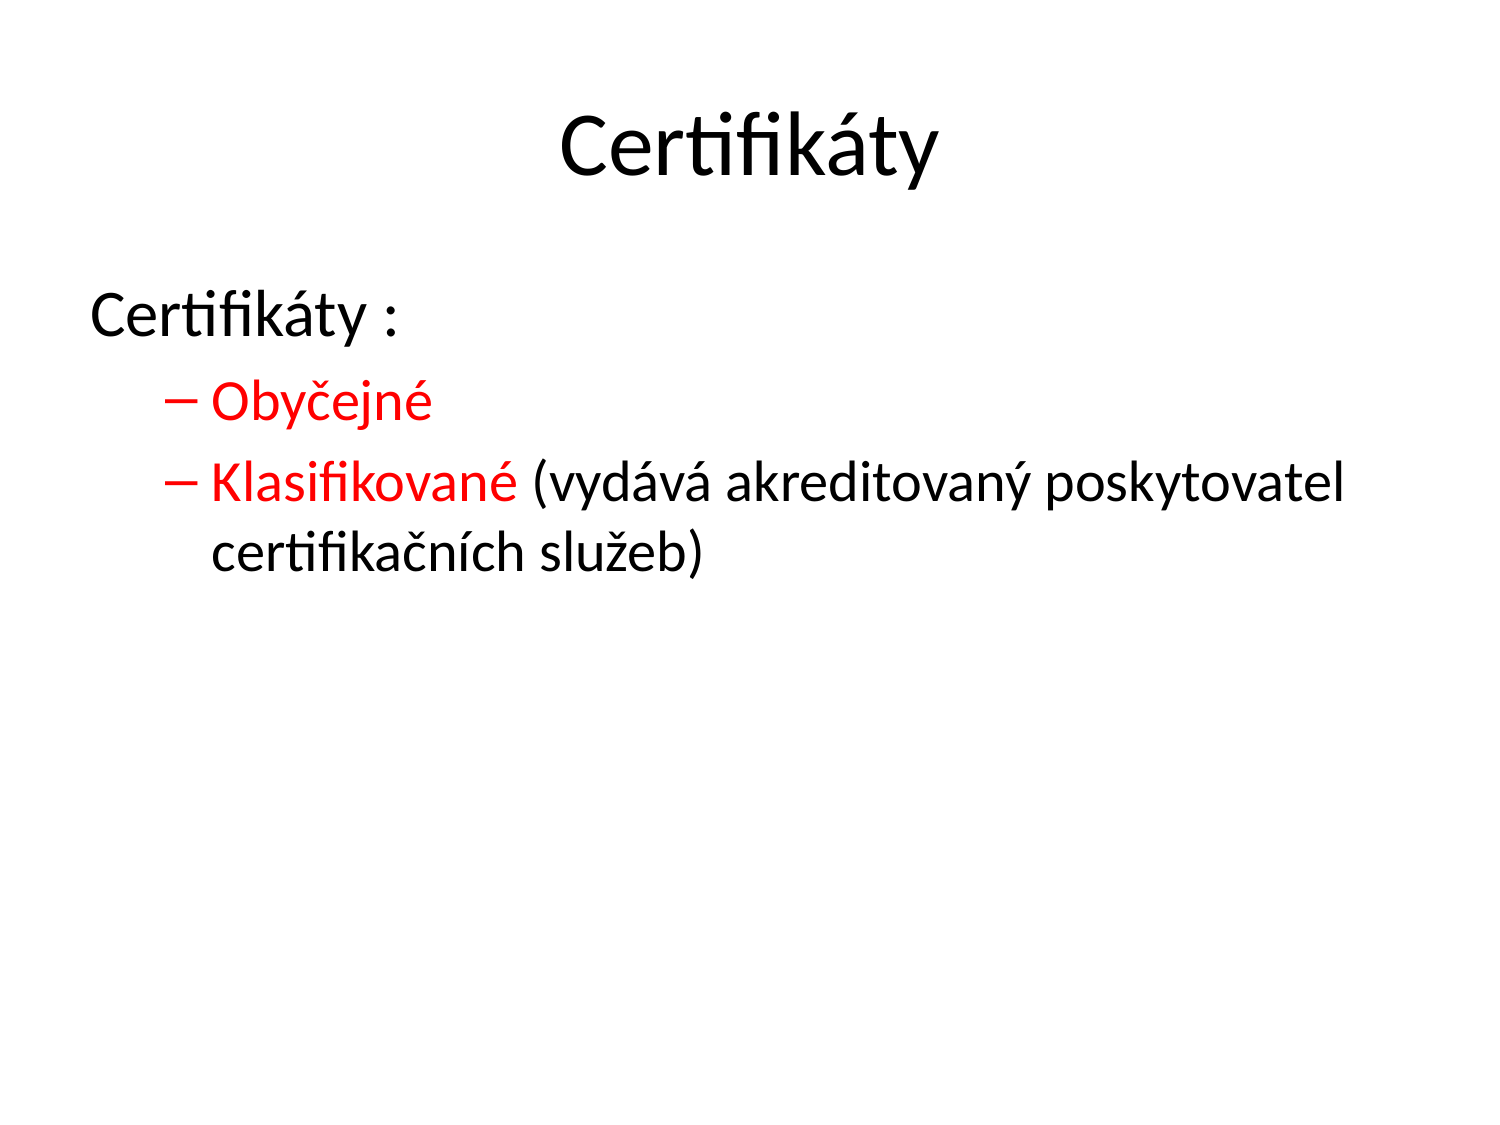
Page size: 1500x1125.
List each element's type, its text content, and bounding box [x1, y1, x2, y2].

list Certifikáty : Obyčejné Klasifikované (vydává akreditovaný poskytovatel certifikačních služeb) [75, 262, 1425, 1005]
title Certifikáty [75, 45, 1425, 233]
